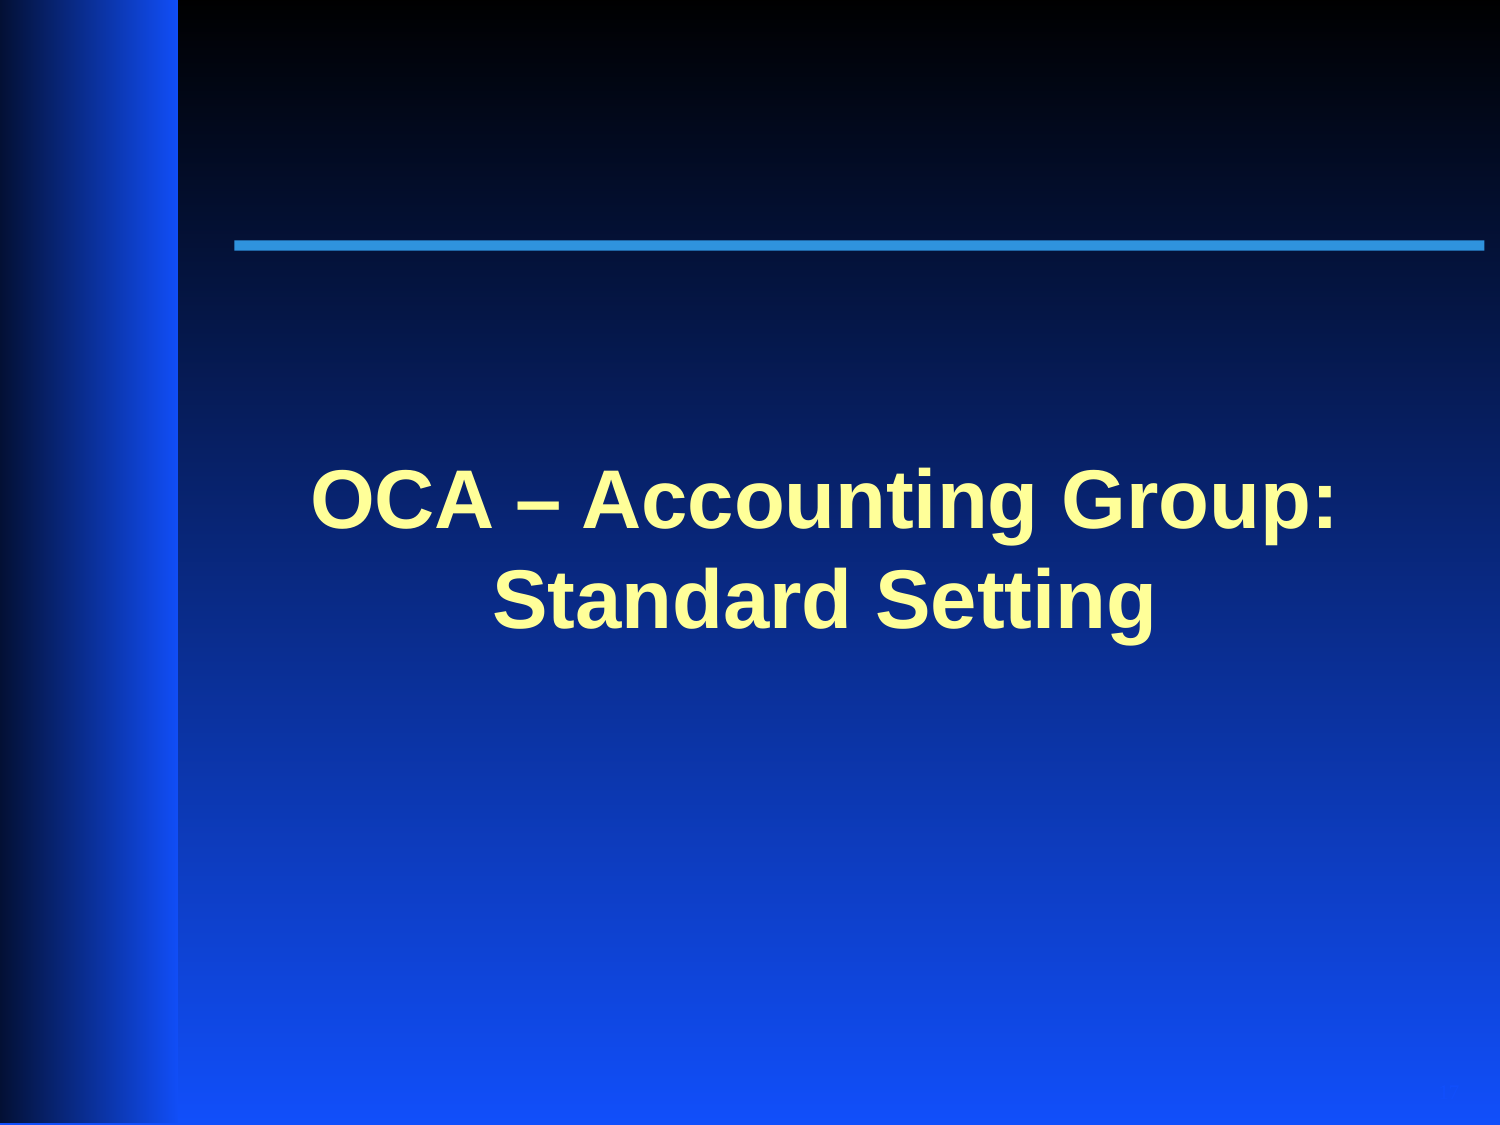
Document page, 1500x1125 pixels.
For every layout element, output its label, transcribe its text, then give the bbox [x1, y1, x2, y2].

title OCA – Accounting Group: Standard Setting [186, 424, 1463, 667]
